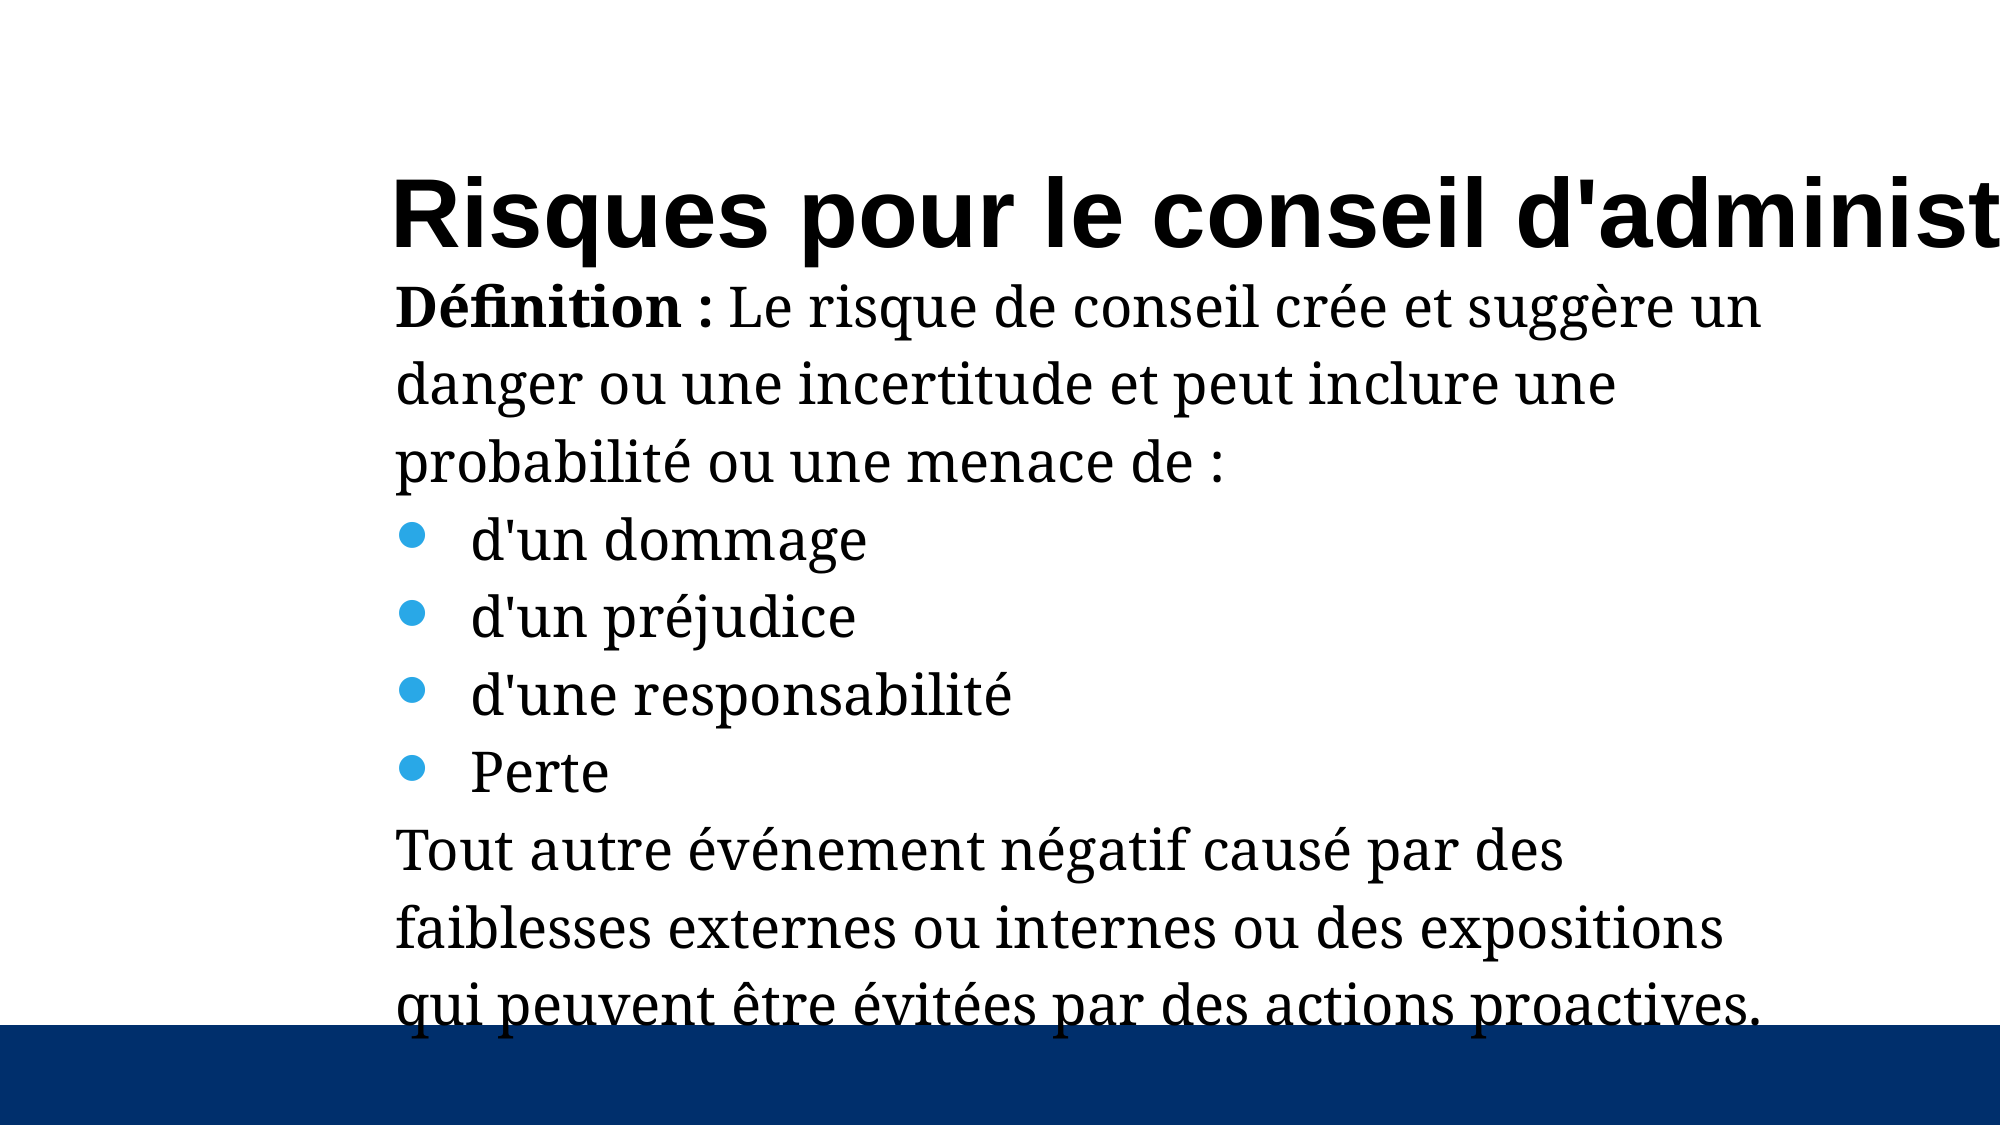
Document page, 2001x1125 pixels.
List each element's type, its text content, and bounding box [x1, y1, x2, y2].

title Risques pour le conseil d'administration [90, 129, 2000, 297]
list Définition : Le risque de conseil crée et suggère un danger ou une incertitude et peut inclure une probabilité ou une menace de : d'un dommage d'un préjudice d'une responsabilité Perte Tout autre événement négatif causé par des faiblesses externes ou internes ou des expositions qui peuvent être évitées par des actions proactives. [375, 241, 1834, 952]
